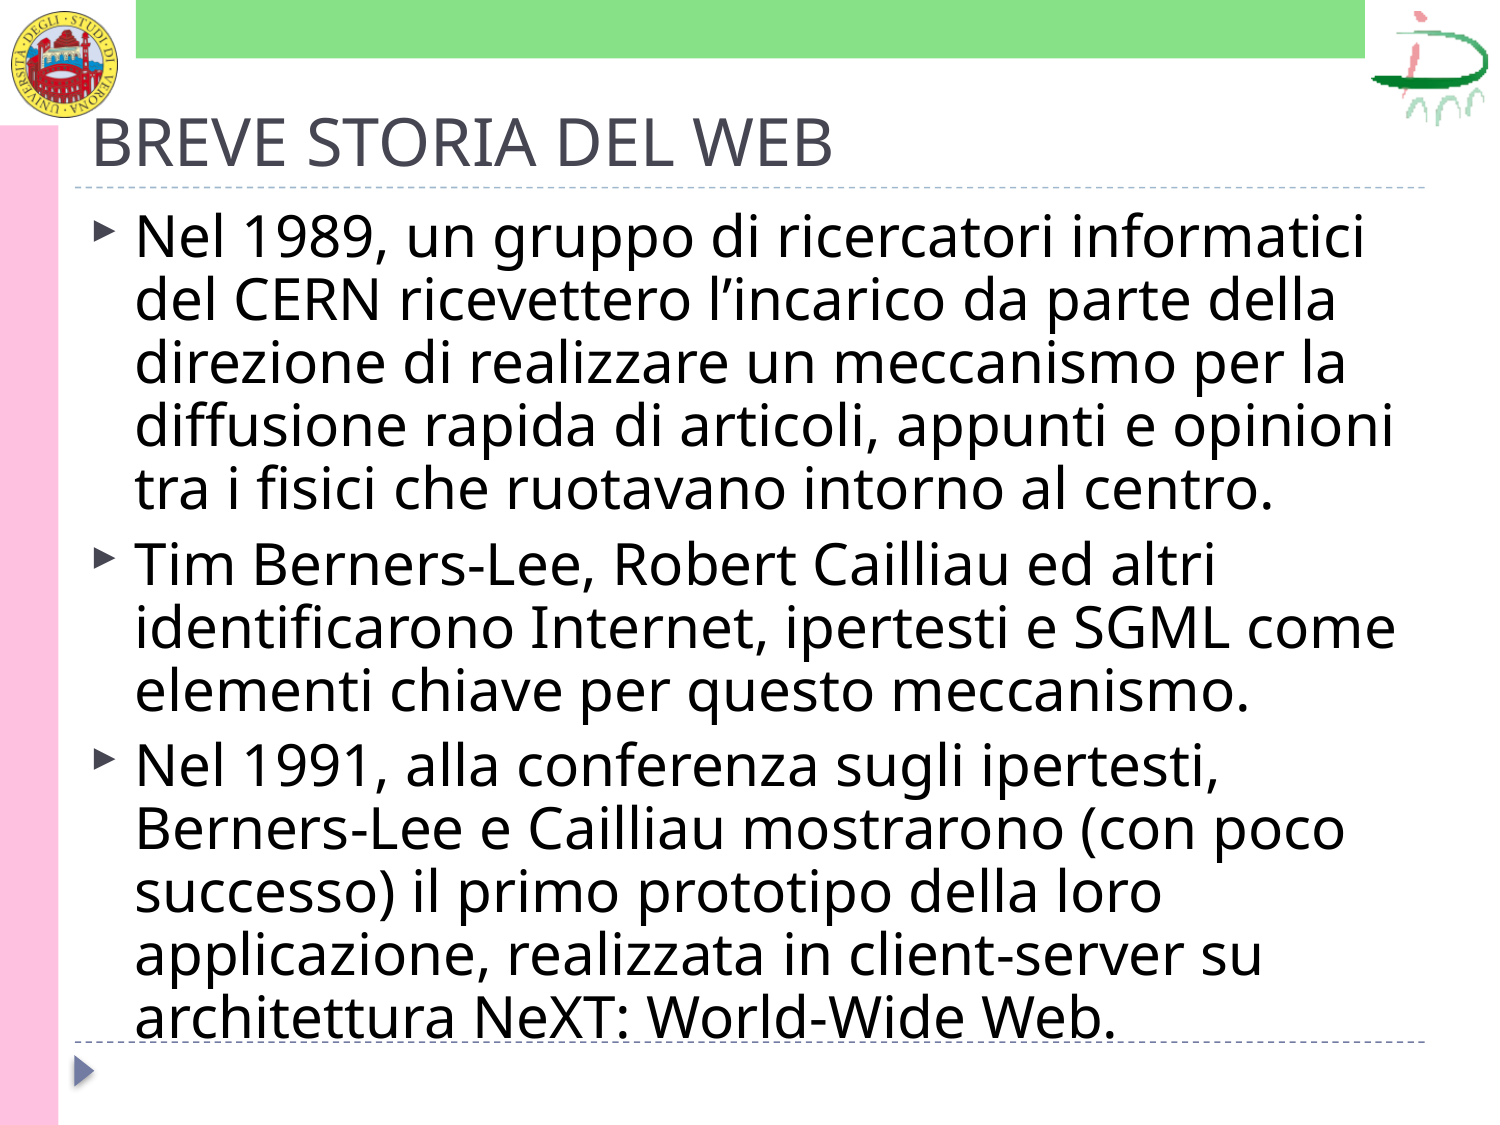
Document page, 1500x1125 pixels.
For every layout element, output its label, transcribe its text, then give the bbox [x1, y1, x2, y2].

list Nel 1989, un gruppo di ricercatori informatici del CERN ricevettero l’incarico da parte della direzione di realizzare un meccanismo per la diffusione rapida di articoli, appunti e opinioni tra i fisici che ruotavano intorno al centro. Tim Berners-Lee, Robert Cailliau ed altri identificarono Internet, ipertesti e SGML come elementi chiave per questo meccanismo. Nel 1991, alla conferenza sugli ipertesti, Berners-Lee e Cailliau mostrarono (con poco successo) il primo prototipo della loro applicazione, realizzata in client-server su architettura NeXT: World-Wide Web. [74, 199, 1426, 1011]
picture [11, 11, 118, 118]
picture [1371, 11, 1489, 129]
title BREVE STORIA DEL WEB [74, 81, 1426, 188]
